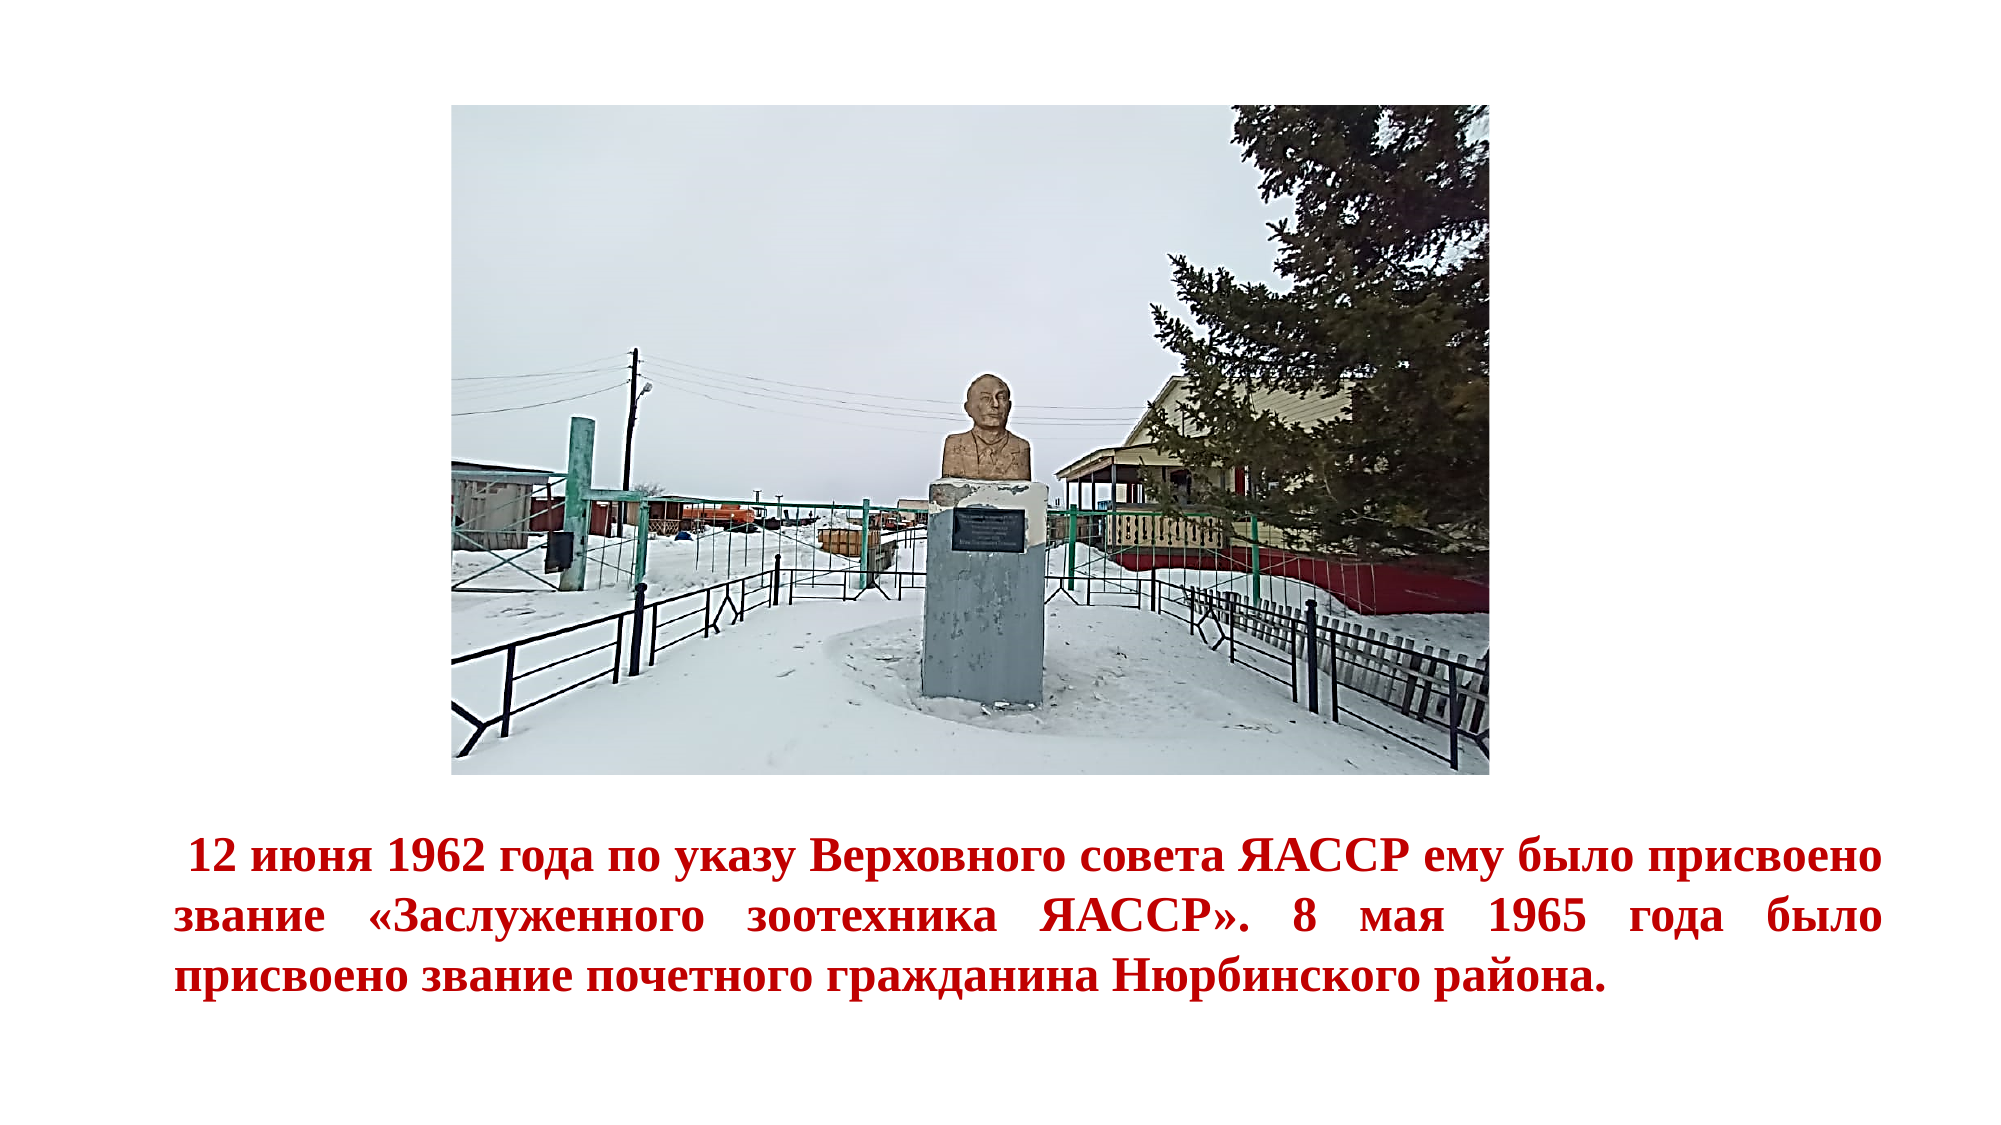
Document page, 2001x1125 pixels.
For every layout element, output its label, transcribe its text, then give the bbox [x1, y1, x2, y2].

text_box 12 июня 1962 года по указу Верховного совета ЯАССР ему было присвоено звание «Заслуженного зоотехника ЯАССР». 8 мая 1965 года было присвоено звание почетного гражданина Нюрбинского района. [159, 813, 1898, 1009]
picture [451, 105, 1490, 775]
